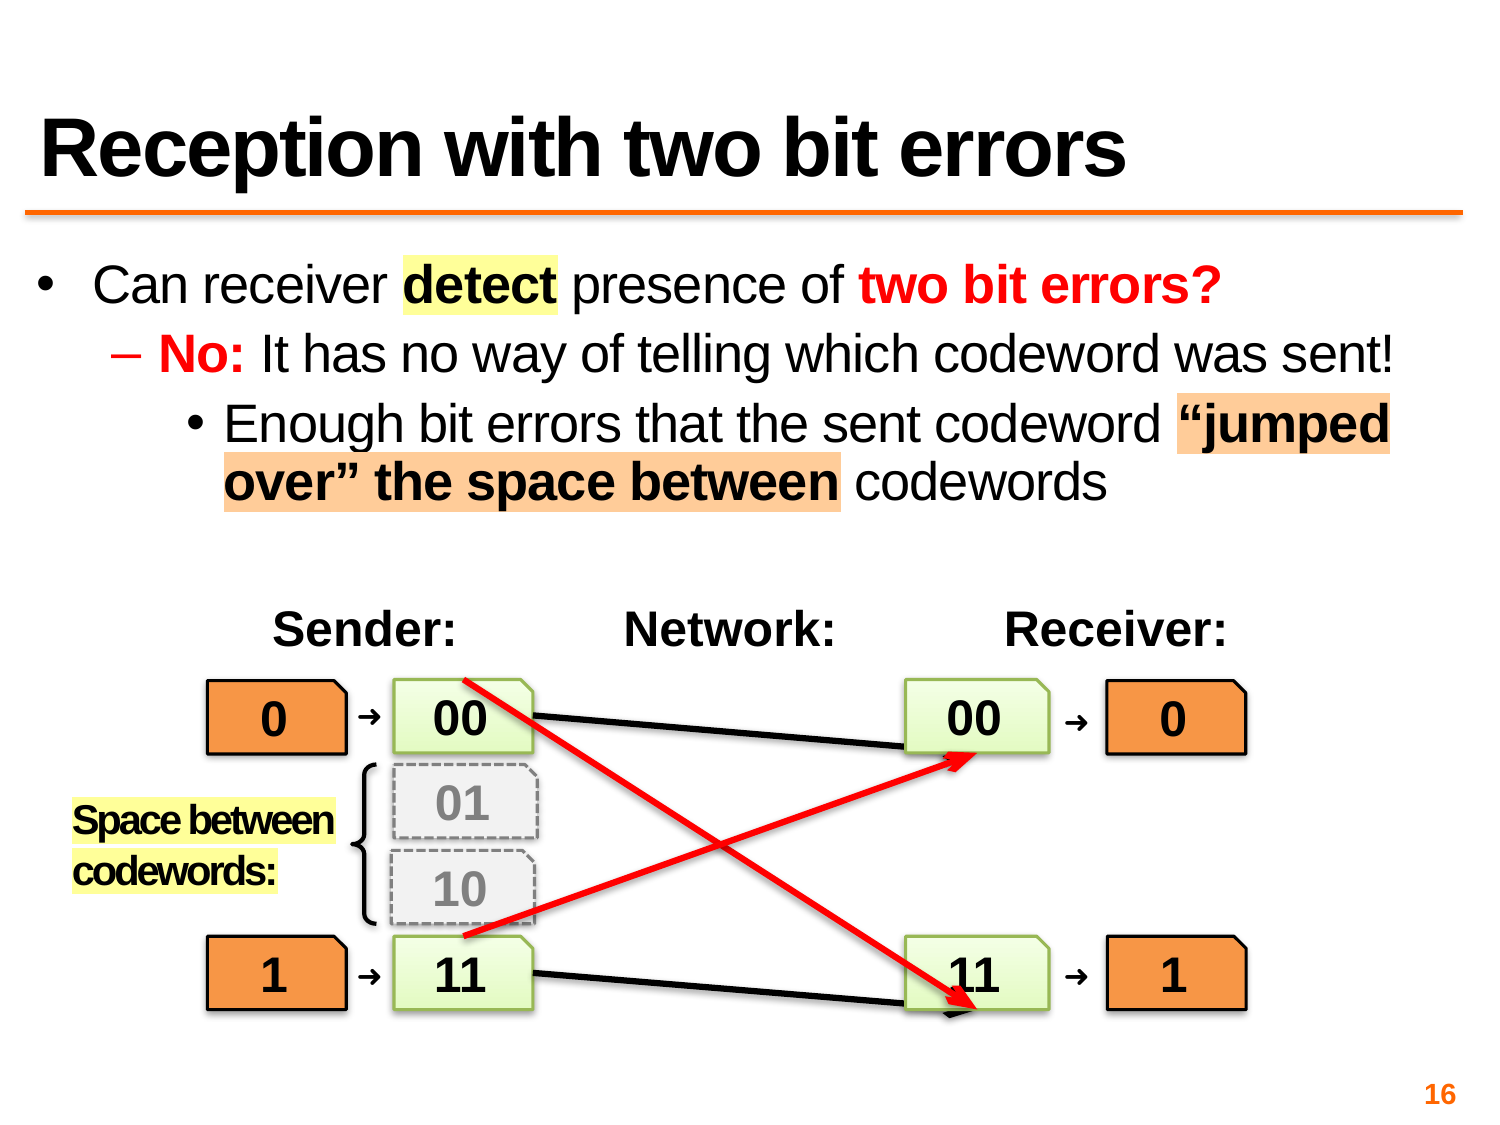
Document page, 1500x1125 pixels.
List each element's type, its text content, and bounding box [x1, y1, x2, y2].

text_box 1 [206, 935, 348, 1011]
title Reception with two bit errors [24, 24, 1463, 201]
text_box 11 [393, 935, 527, 1011]
text_box 10 [390, 849, 526, 925]
text_box ➜ [341, 682, 397, 748]
list Can receiver detect presence of two bit errors? No: It has no way of telling which codeword was sent! Enough bit errors that the sent codeword “jumped over” the space between codewords [30, 250, 1463, 575]
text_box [532, 935, 1247, 1010]
text_box ➜ [341, 942, 397, 1008]
text_box 0 [206, 679, 348, 755]
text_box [532, 679, 1246, 755]
slide_number 16 [1112, 1074, 1463, 1110]
text_box Receiver: [988, 588, 1244, 664]
text_box 00 [470, 678, 527, 713]
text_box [532, 715, 906, 974]
text_box 01 [393, 763, 526, 839]
text_box 00 [393, 678, 526, 754]
text_box Sender: [247, 588, 483, 664]
text_box Network: [604, 588, 856, 664]
text_box Space between codewords: [57, 786, 353, 901]
text_box [349, 762, 377, 926]
